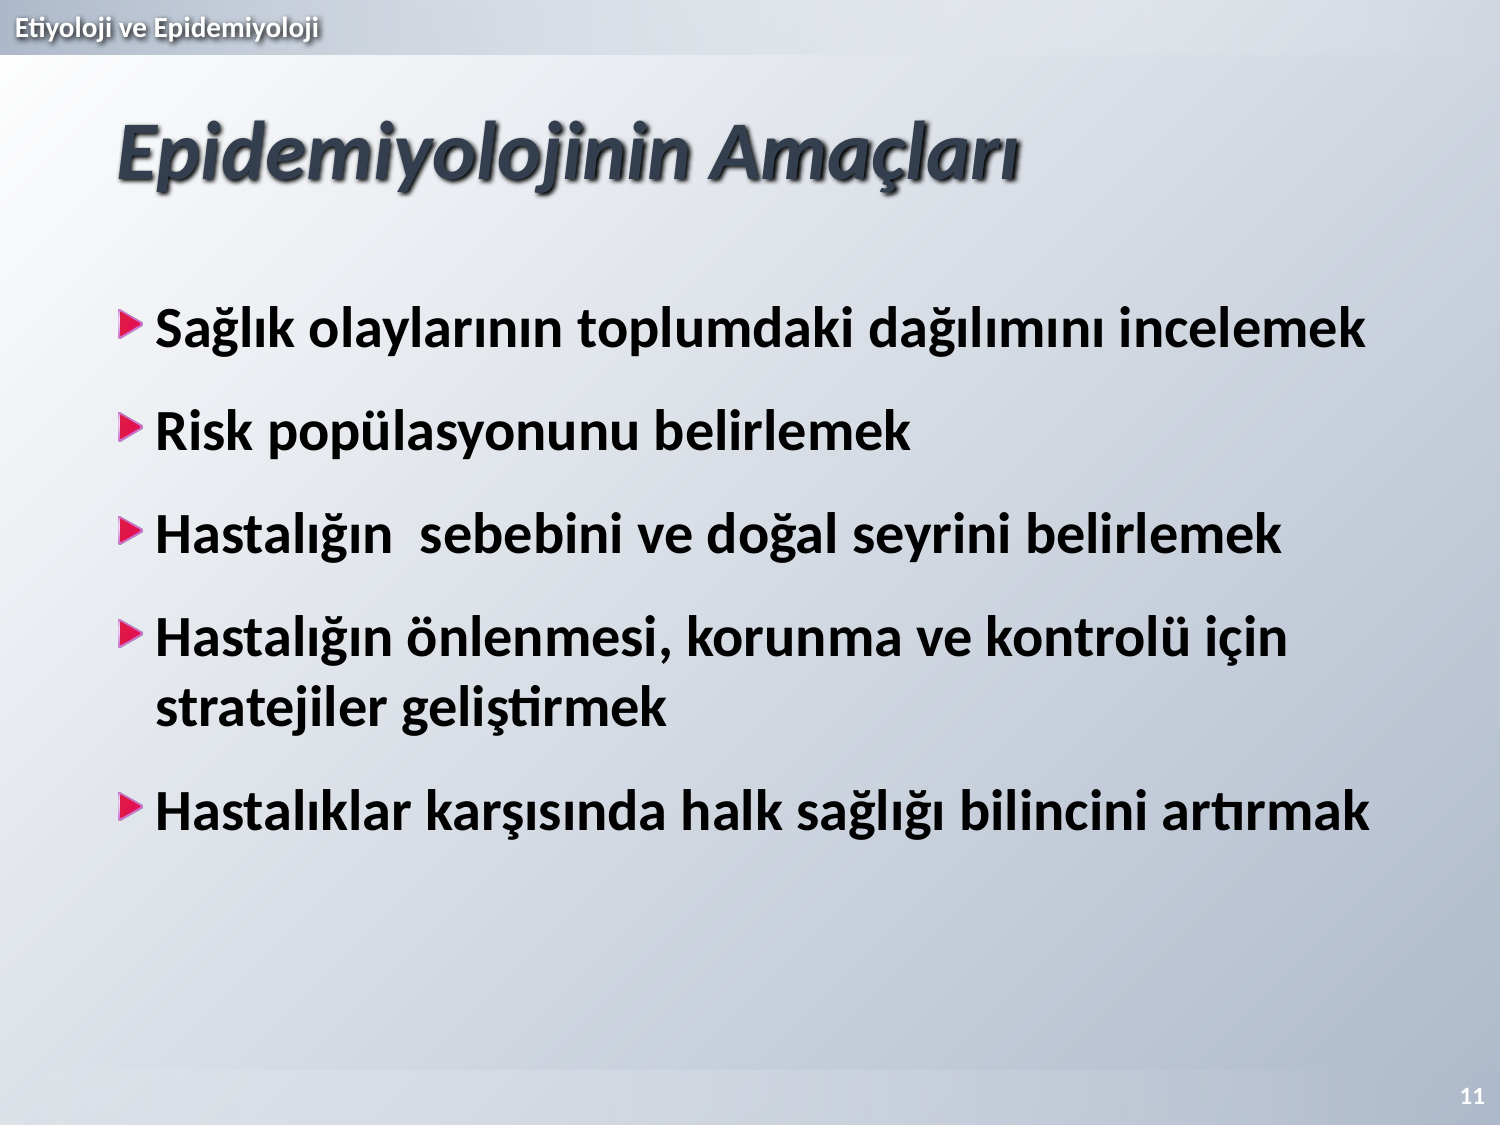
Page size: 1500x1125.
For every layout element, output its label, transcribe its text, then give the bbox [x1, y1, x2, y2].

list Sağlık olaylarının toplumdaki dağılımını incelemek Risk popülasyonunu belirlemek Hastalığın sebebini ve doğal seyrini belirlemek Hastalığın önlenmesi, korunma ve kontrolü için stratejiler geliştirmek Hastalıklar karşısında halk sağlığı bilincini artırmak [103, 281, 1415, 883]
picture [118, 516, 143, 545]
slide_number 11 [1162, 1065, 1500, 1125]
title Epidemiyolojinin Amaçları [101, 72, 1396, 233]
picture [118, 619, 143, 648]
picture [118, 792, 143, 821]
picture [118, 309, 143, 339]
picture [118, 412, 143, 442]
